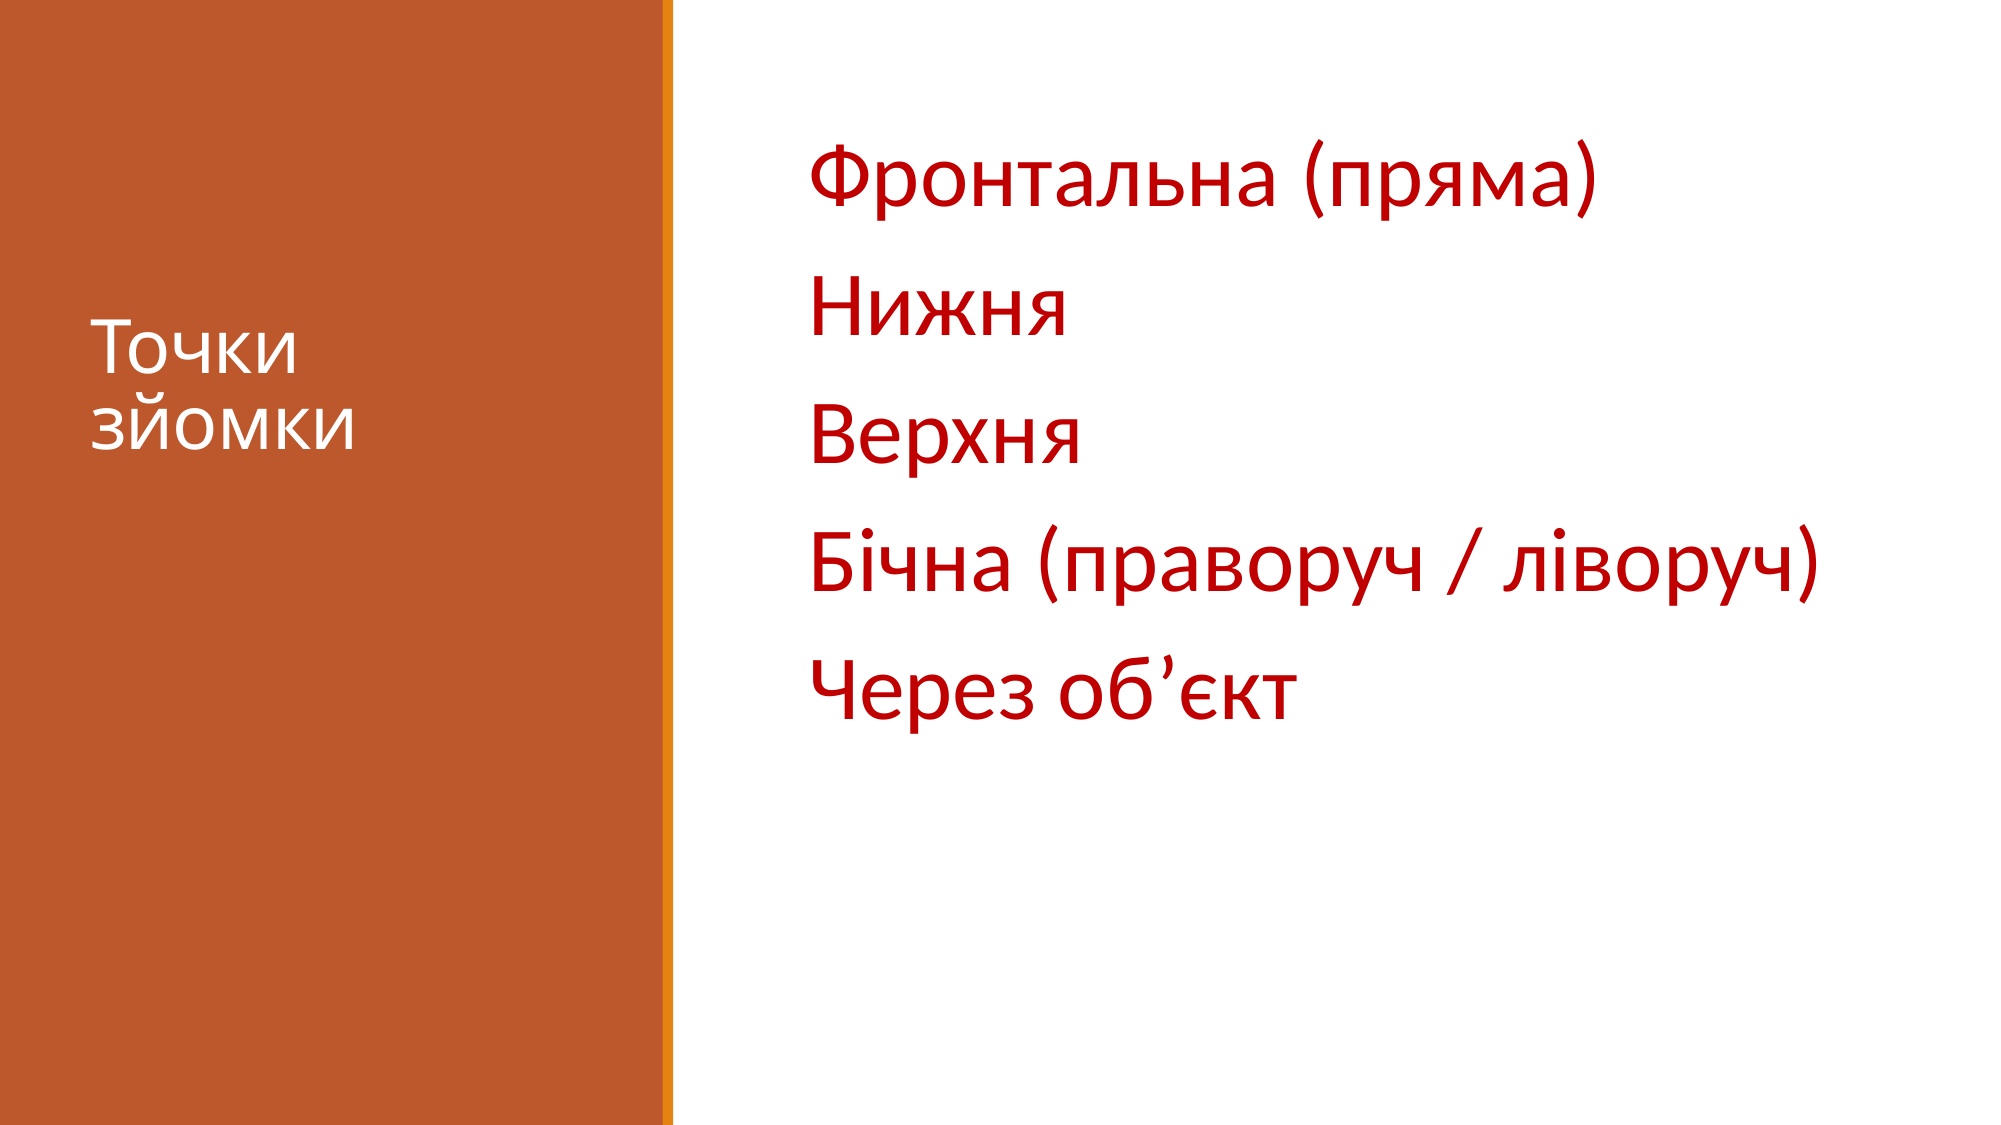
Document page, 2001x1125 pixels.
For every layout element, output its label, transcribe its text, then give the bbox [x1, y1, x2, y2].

list Фронтальна (пряма) Нижня Верхня Бічна (праворуч / ліворуч) Через об’єкт [787, 120, 1853, 983]
title Точки зйомки [75, 97, 600, 473]
